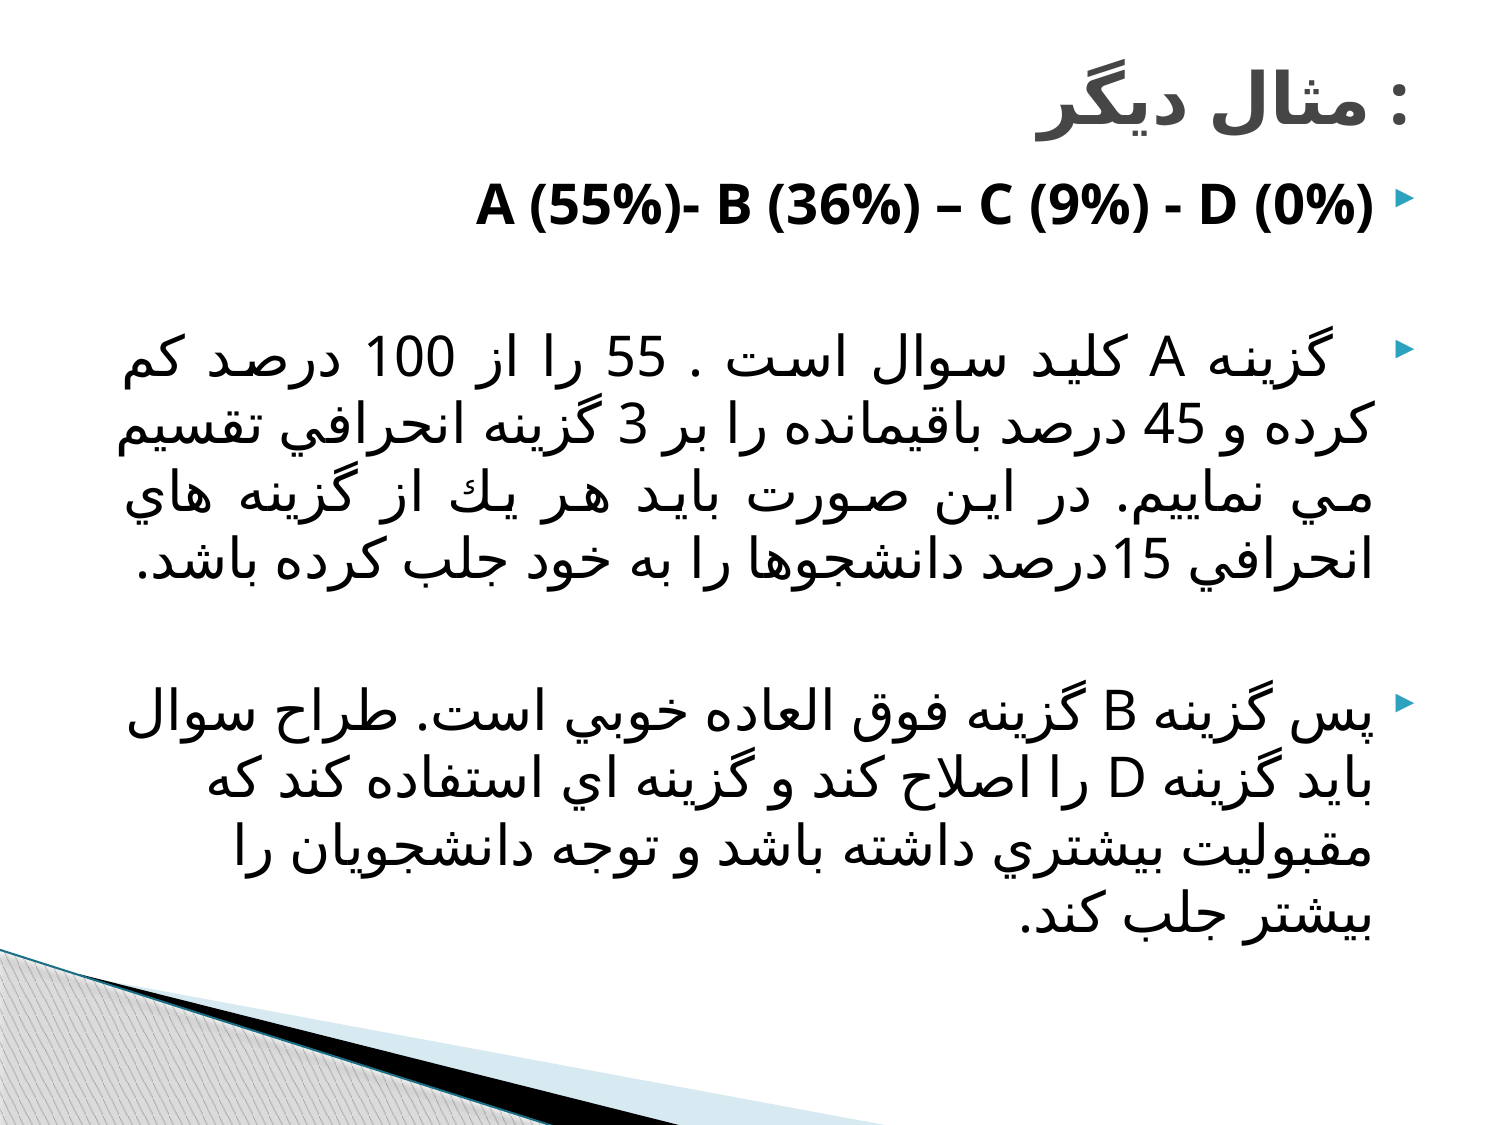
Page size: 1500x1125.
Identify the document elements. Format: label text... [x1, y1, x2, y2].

title مثال ديگر : [75, 45, 1425, 233]
list A (55%)- B (36%) – C (9%) - D (0%) گزينه A كليد سوال است . 55 را از 100 درصد كم كرده و 45 درصد باقيمانده را بر 3 گزينه انحرافي تقسيم مي نماييم. در اين صورت بايد هر يك از گزينه هاي انحرافي 15درصد دانشجوها را به خود جلب كرده باشد. پس گزينه B گزينه فوق العاده خوبي است. طراح سوال بايد گزينه D را اصلاح كند و گزينه اي استفاده كند كه مقبوليت بيشتري داشته باشد و توجه دانشجويان را بيشتر جلب كند. [100, 160, 1451, 904]
